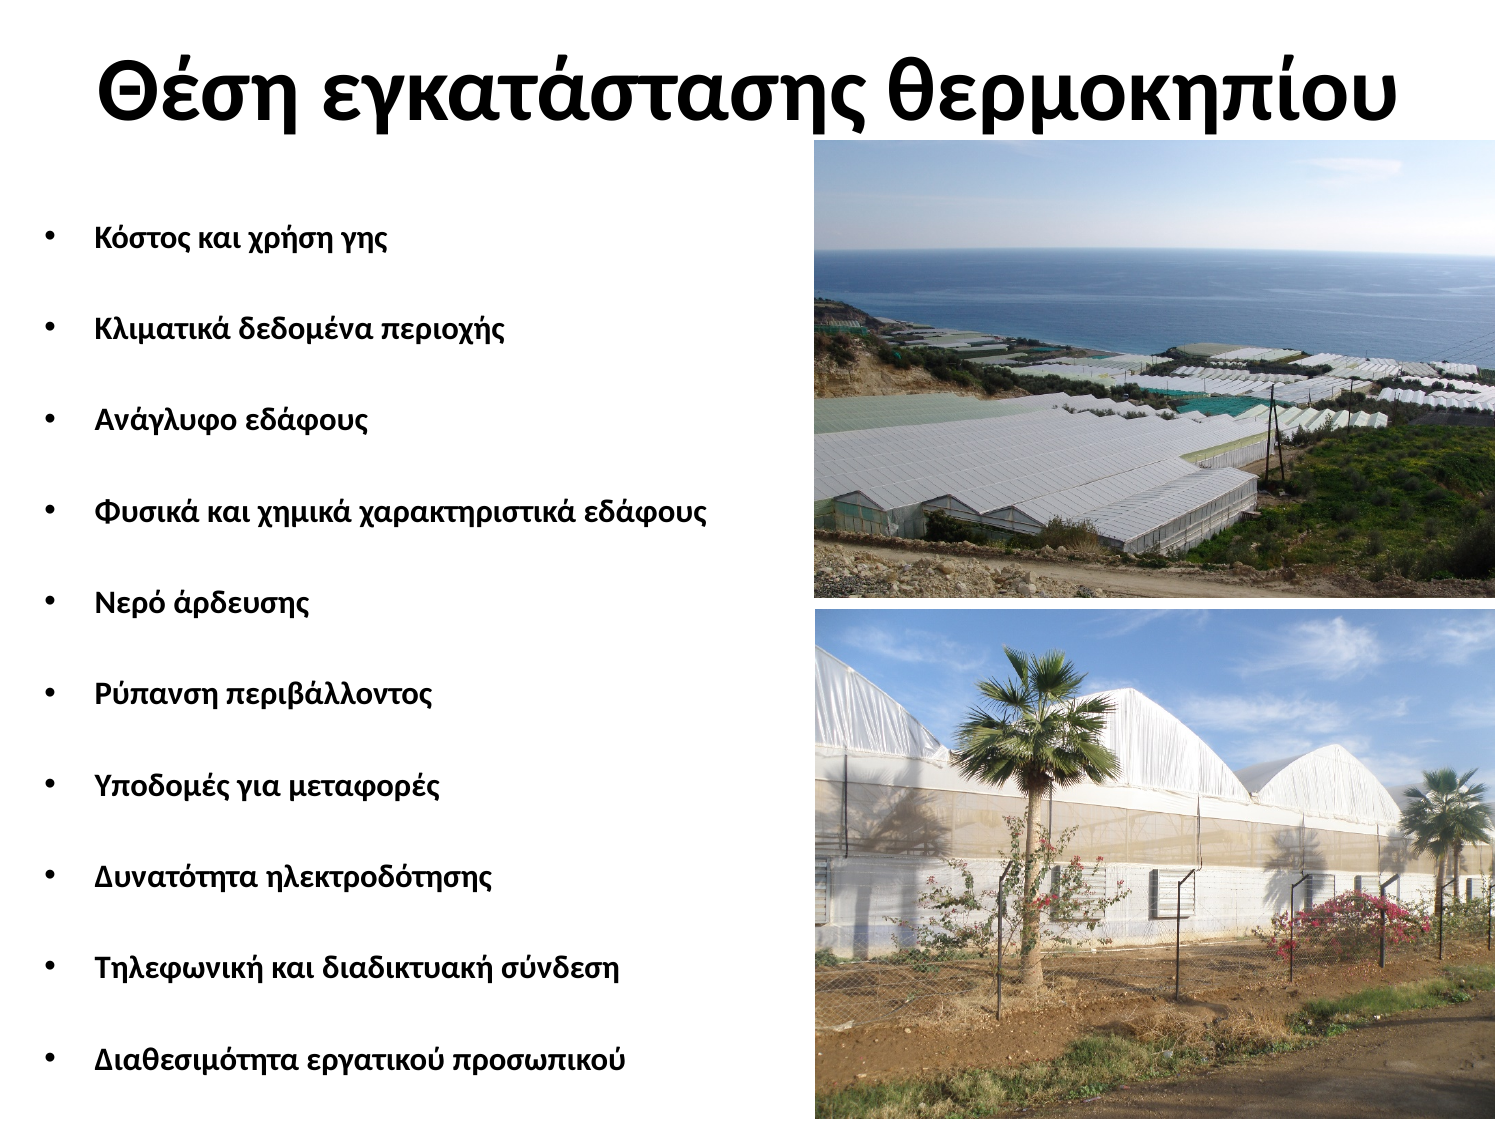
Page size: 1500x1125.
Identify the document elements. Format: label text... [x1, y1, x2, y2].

picture [814, 609, 1495, 1120]
picture [813, 140, 1495, 599]
title Θέση εγκατάστασης θερμοκηπίου [75, 19, 1425, 149]
list Κόστος και χρήση γης Κλιματικά δεδομένα περιοχής Ανάγλυφο εδάφους Φυσικά και χημικά χαρακτηριστικά εδάφους Νερό άρδευσης Ρύπανση περιβάλλοντος Υποδομές για μεταφορές Δυνατότητα ηλεκτροδότησης Τηλεφωνική και διαδικτυακή σύνδεση Διαθεσιμότητα εργατικού προσωπικού [29, 208, 817, 1094]
